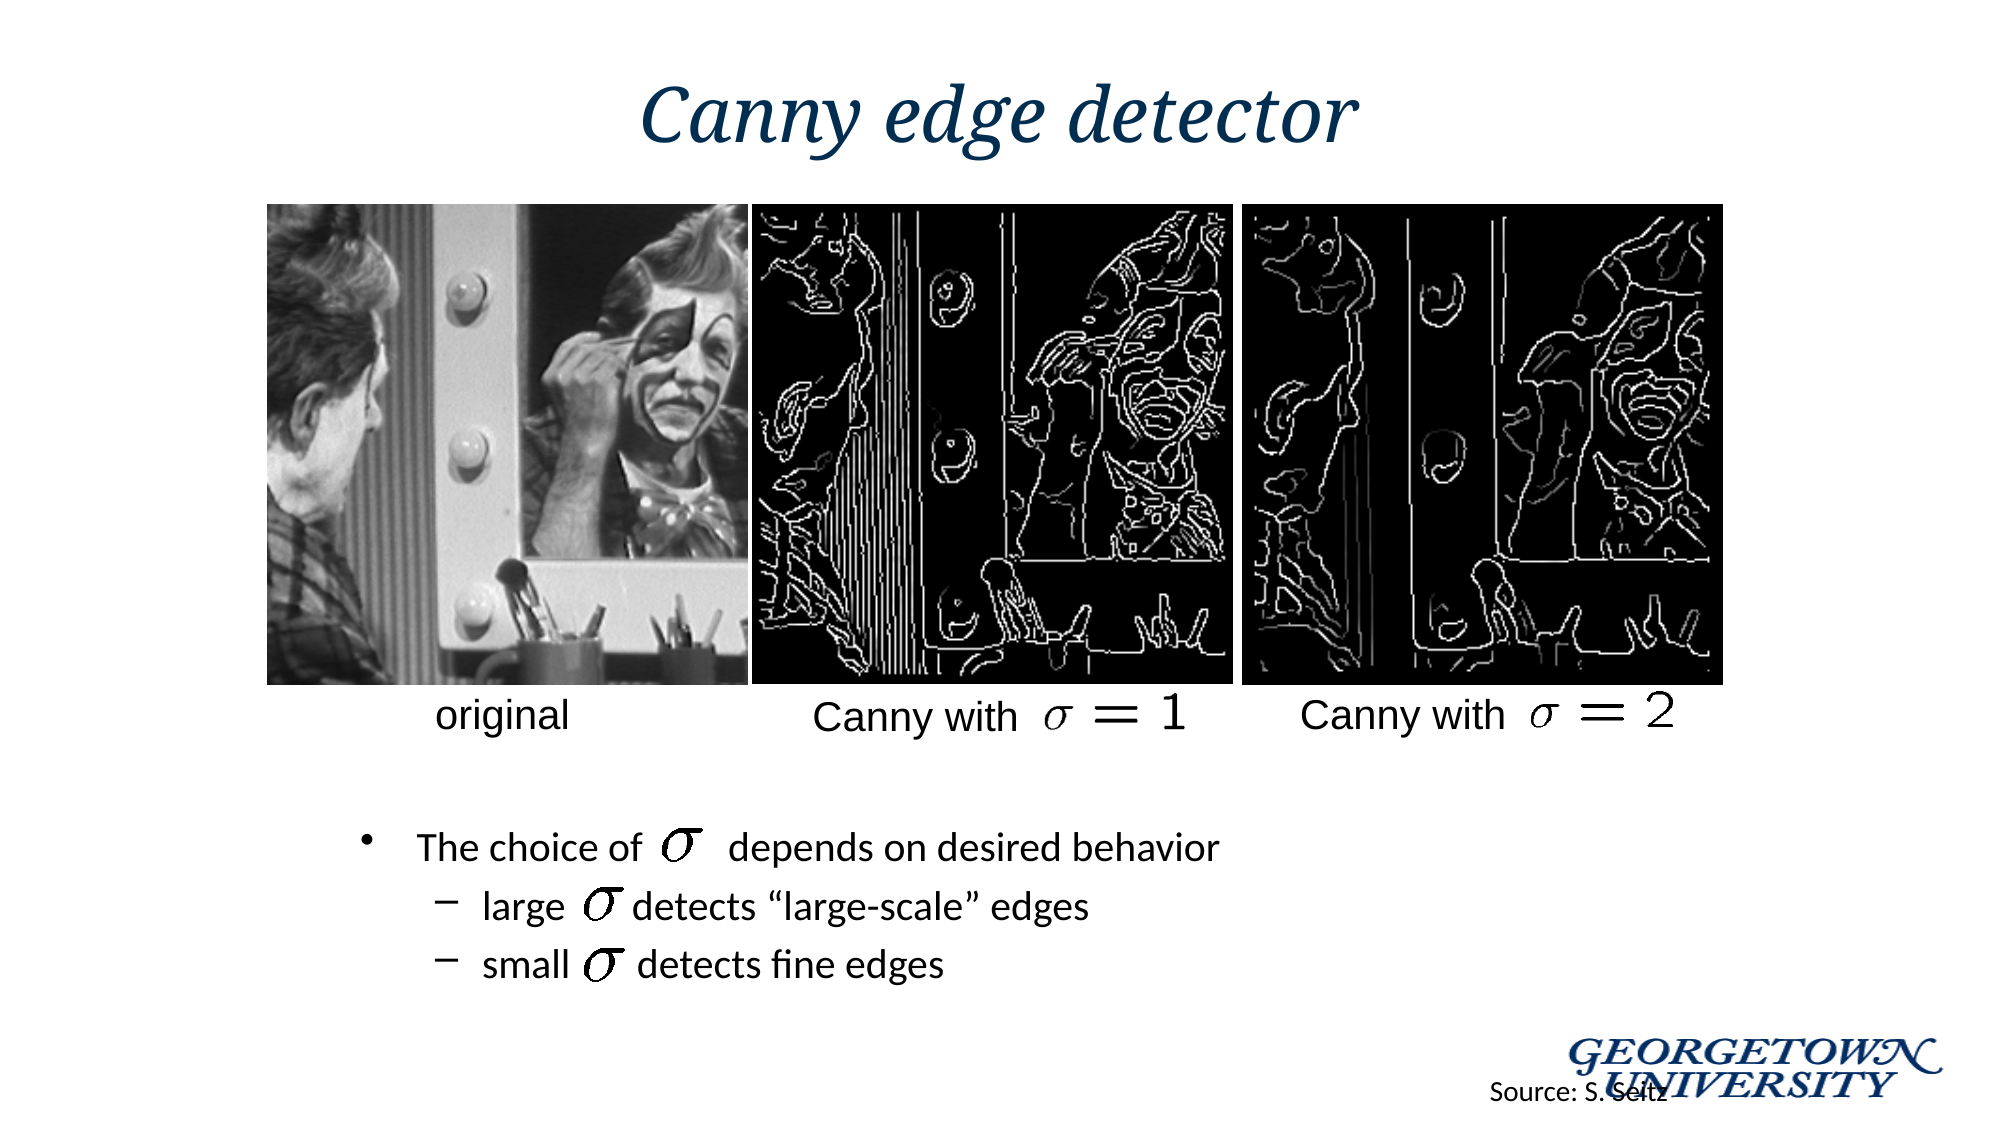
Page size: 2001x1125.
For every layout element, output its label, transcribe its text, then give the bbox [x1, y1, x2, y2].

picture [2, 3, 2001, 1125]
text_box Source: S. Seitz [1475, 1064, 1800, 1115]
text_box Canny with [797, 692, 1046, 747]
text_box The choice of depends on desired behavior large detects “large-scale” edges small detects fine edges [345, 812, 1696, 1000]
text_box Canny with [1285, 694, 1534, 745]
title Canny edge detector [99, 57, 1900, 166]
text_box original [420, 694, 597, 745]
